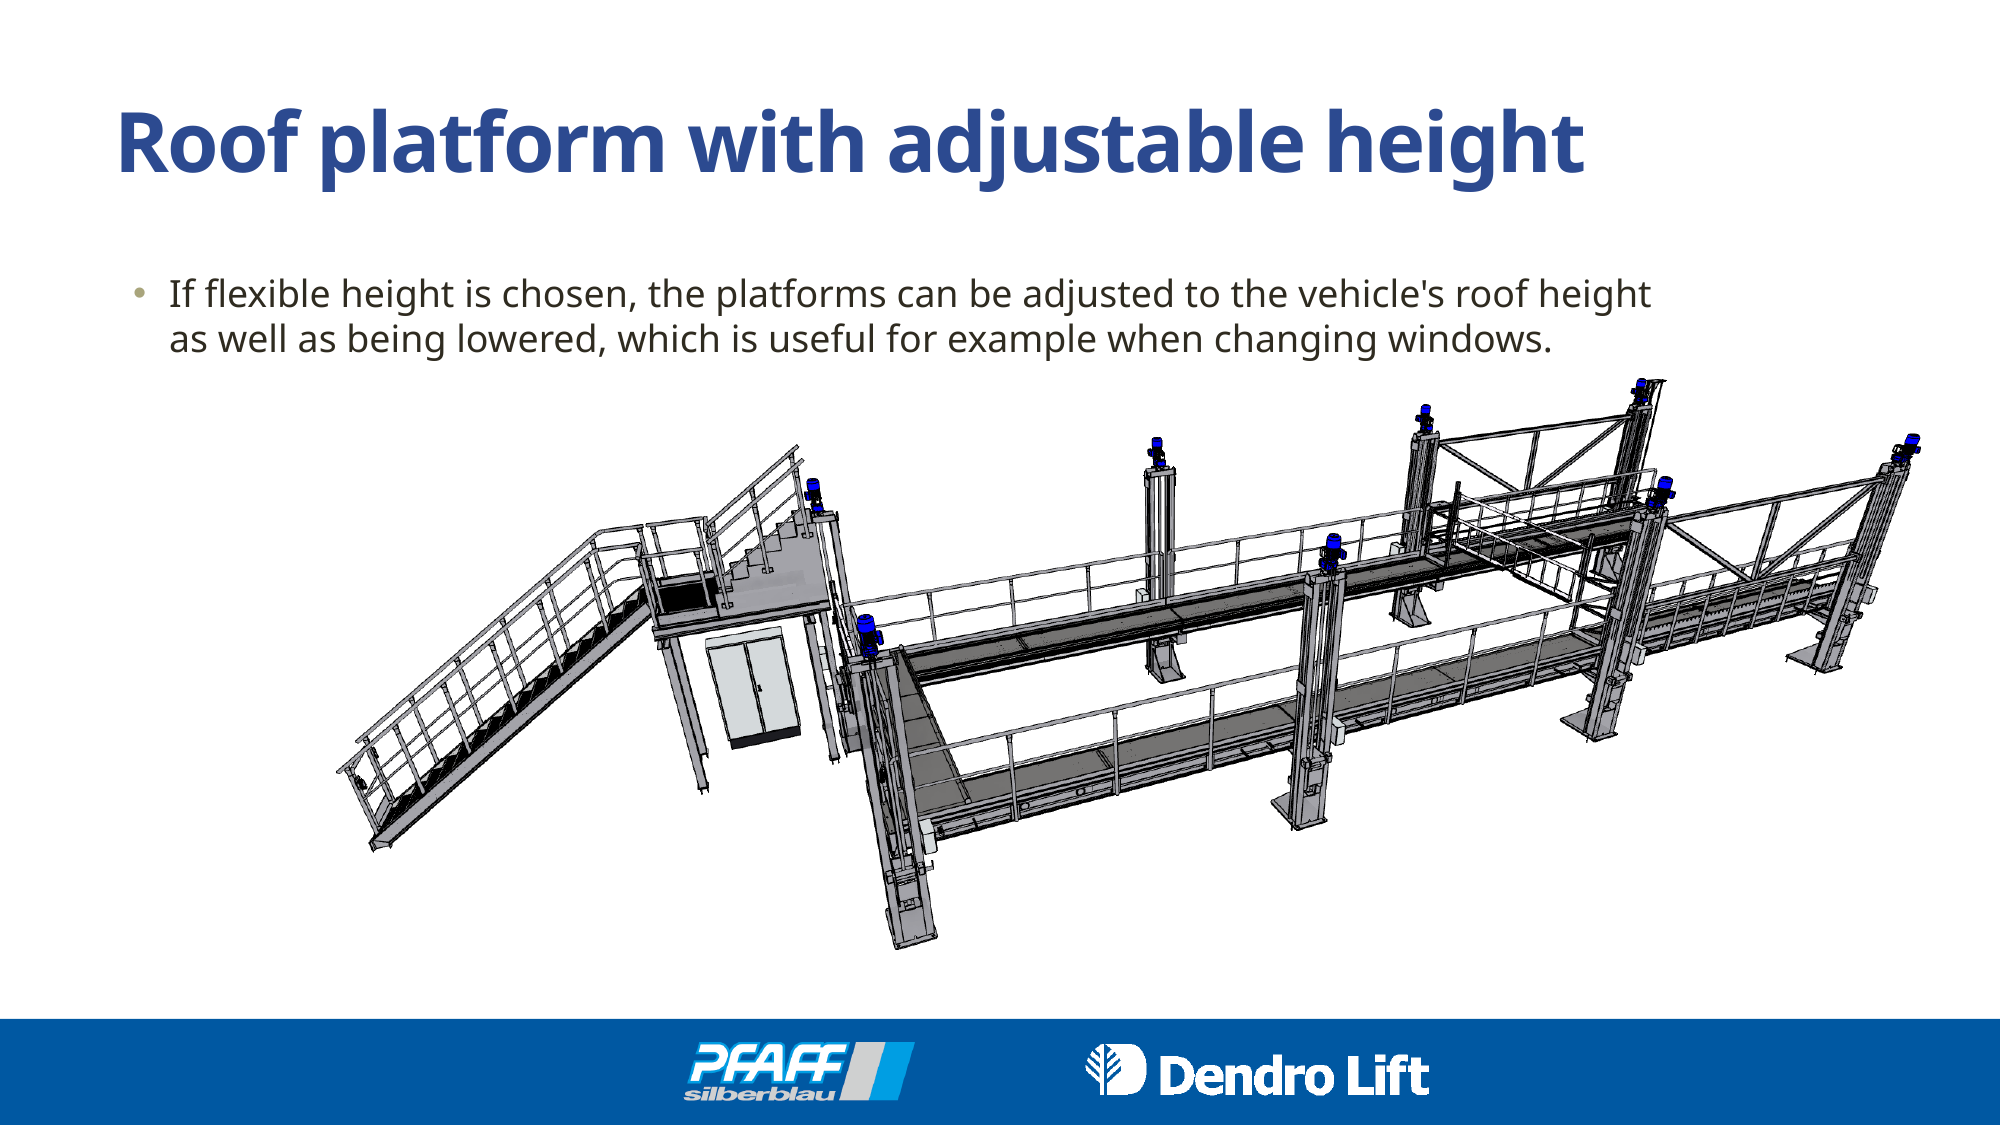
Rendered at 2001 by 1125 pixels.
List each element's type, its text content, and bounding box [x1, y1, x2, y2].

picture [671, 1025, 930, 1125]
title Roof platform with adjustable height [99, 45, 1767, 233]
picture [1070, 1027, 1448, 1124]
picture [326, 363, 1940, 955]
text_box If flexible height is chosen, the platforms can be adjusted to the vehicle's roof height as well as being lowered, which is useful for example when changing windows. [99, 262, 1686, 398]
